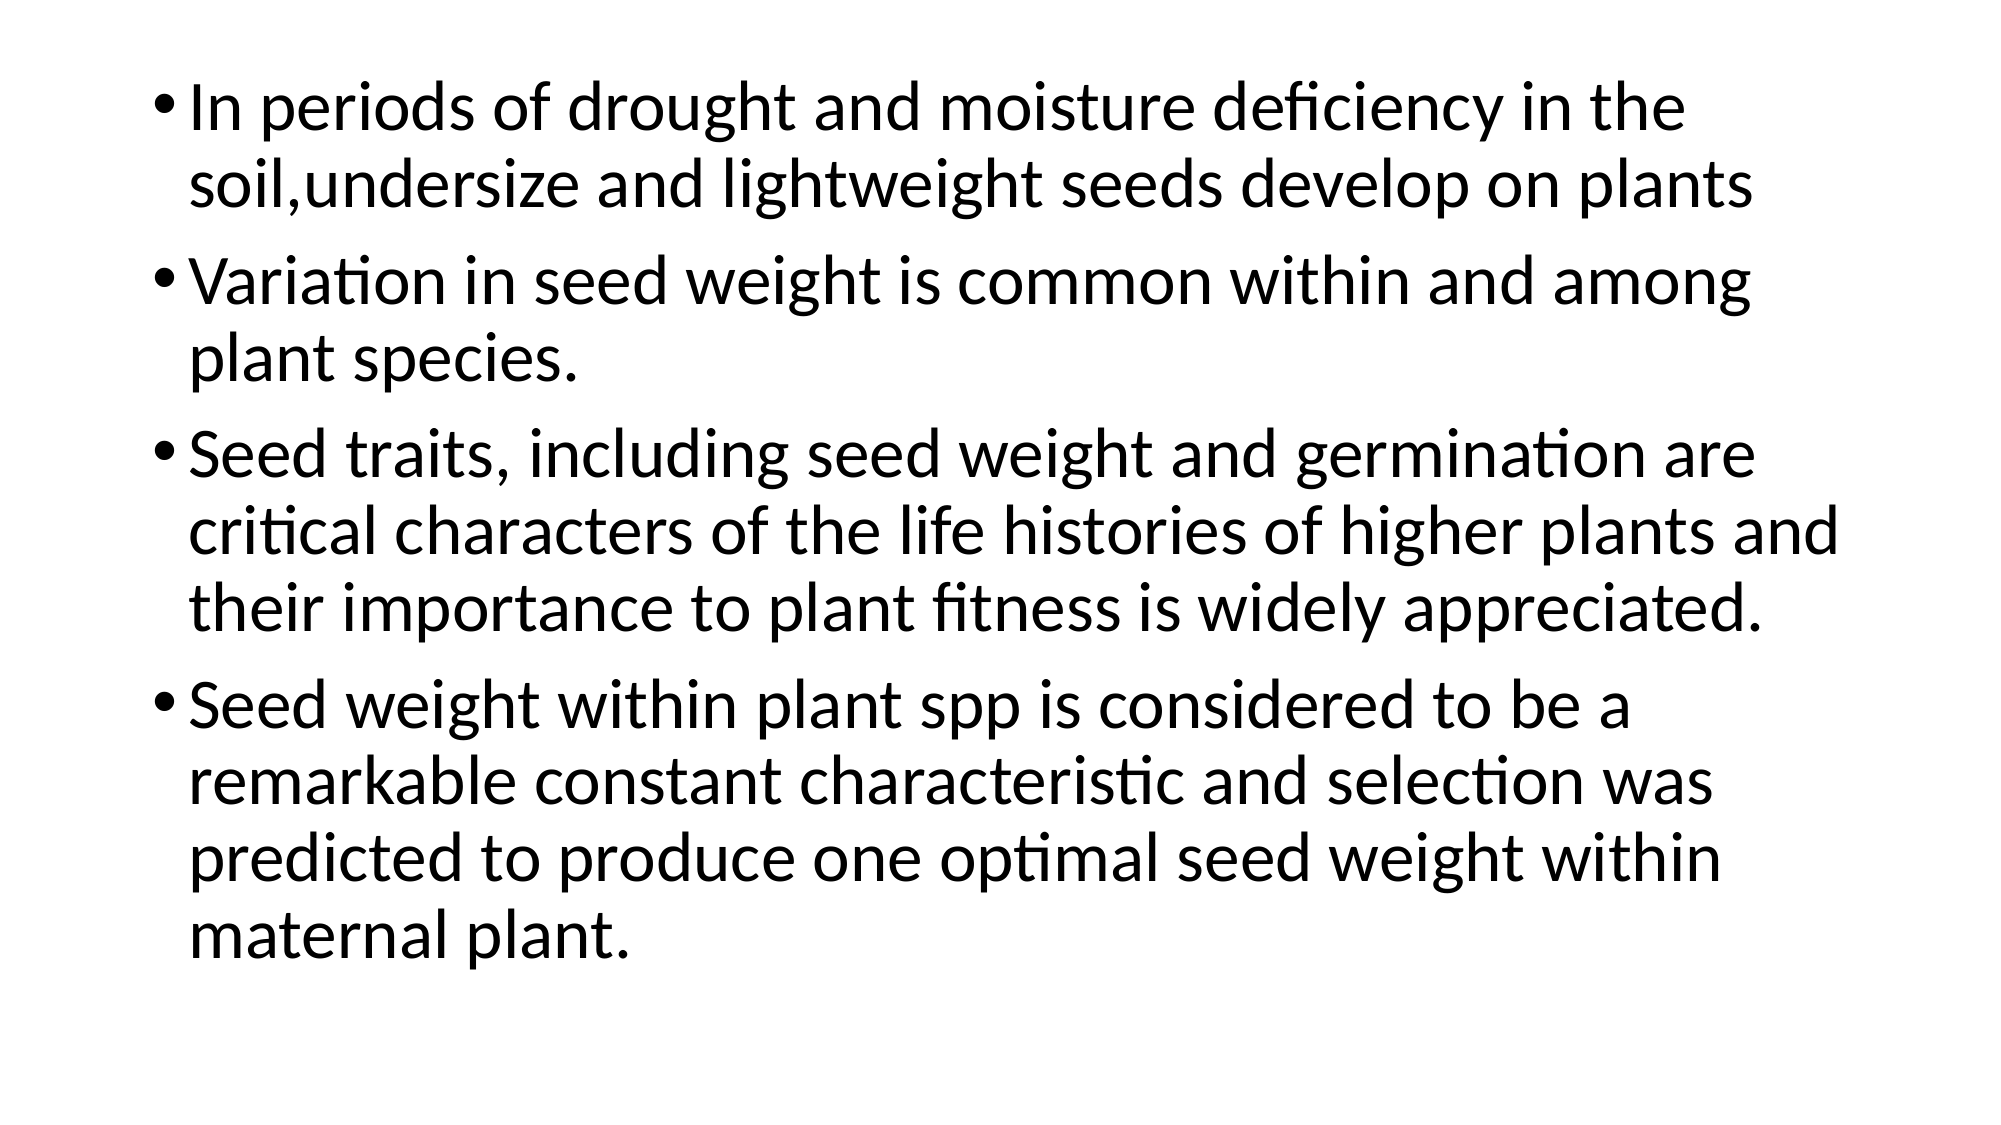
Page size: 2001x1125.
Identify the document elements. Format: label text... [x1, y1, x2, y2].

list In periods of drought and moisture deficiency in the soil,undersize and lightweight seeds develop on plants Variation in seed weight is common within and among plant species. Seed traits, including seed weight and germination are critical characters of the life histories of higher plants and their importance to plant fitness is widely appreciated. Seed weight within plant spp is considered to be a remarkable constant characteristic and selection was predicted to produce one optimal seed weight within maternal plant. [137, 61, 1863, 1041]
